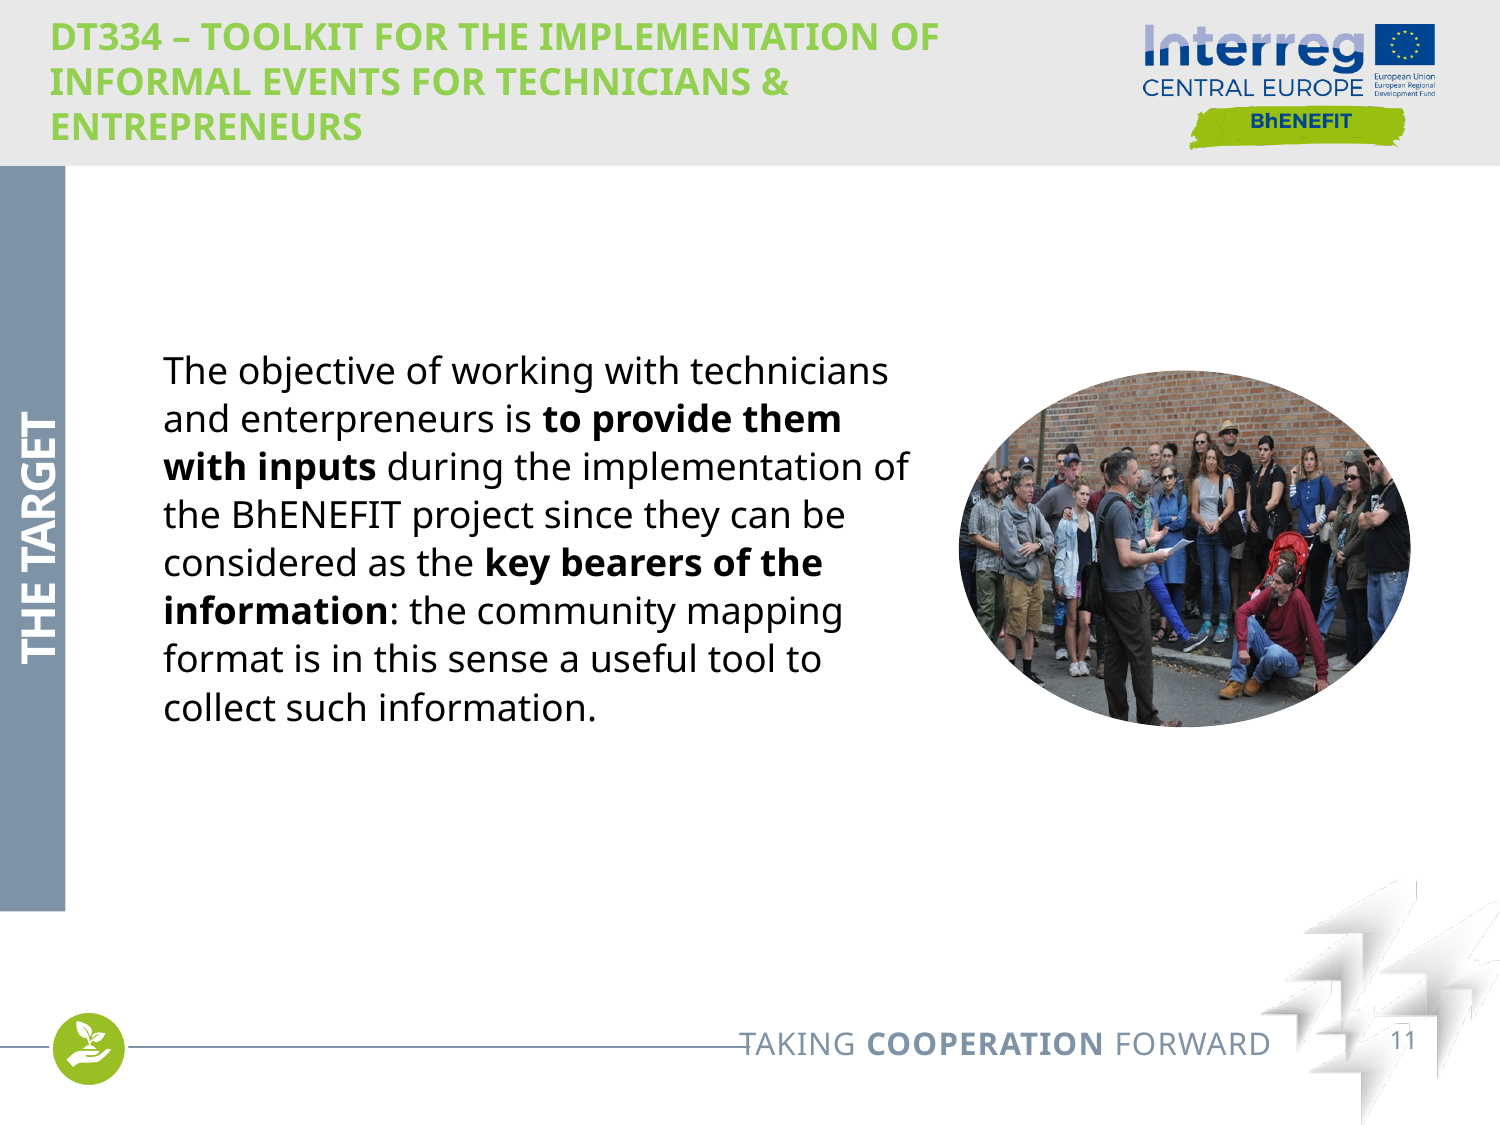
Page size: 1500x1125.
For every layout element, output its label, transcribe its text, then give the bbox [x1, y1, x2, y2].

picture [958, 370, 1411, 728]
picture [1260, 878, 1500, 1125]
text_box THE TARGET [0, 165, 66, 912]
text_box DT334 – toolkit FOR THE IMPLEMENTATION OF INFORMAL EVENTS FOR TECHNICIANS & ENTREPRENEURS [0, 24, 1077, 137]
text_box The objective of working with technicians and enterpreneurs is to provide them with inputs during the implementation of the BhENEFIT project since they can be considered as the key bearers of the information: the community mapping format is in this sense a useful tool to collect such information. [148, 336, 928, 785]
picture [1143, 24, 1435, 150]
